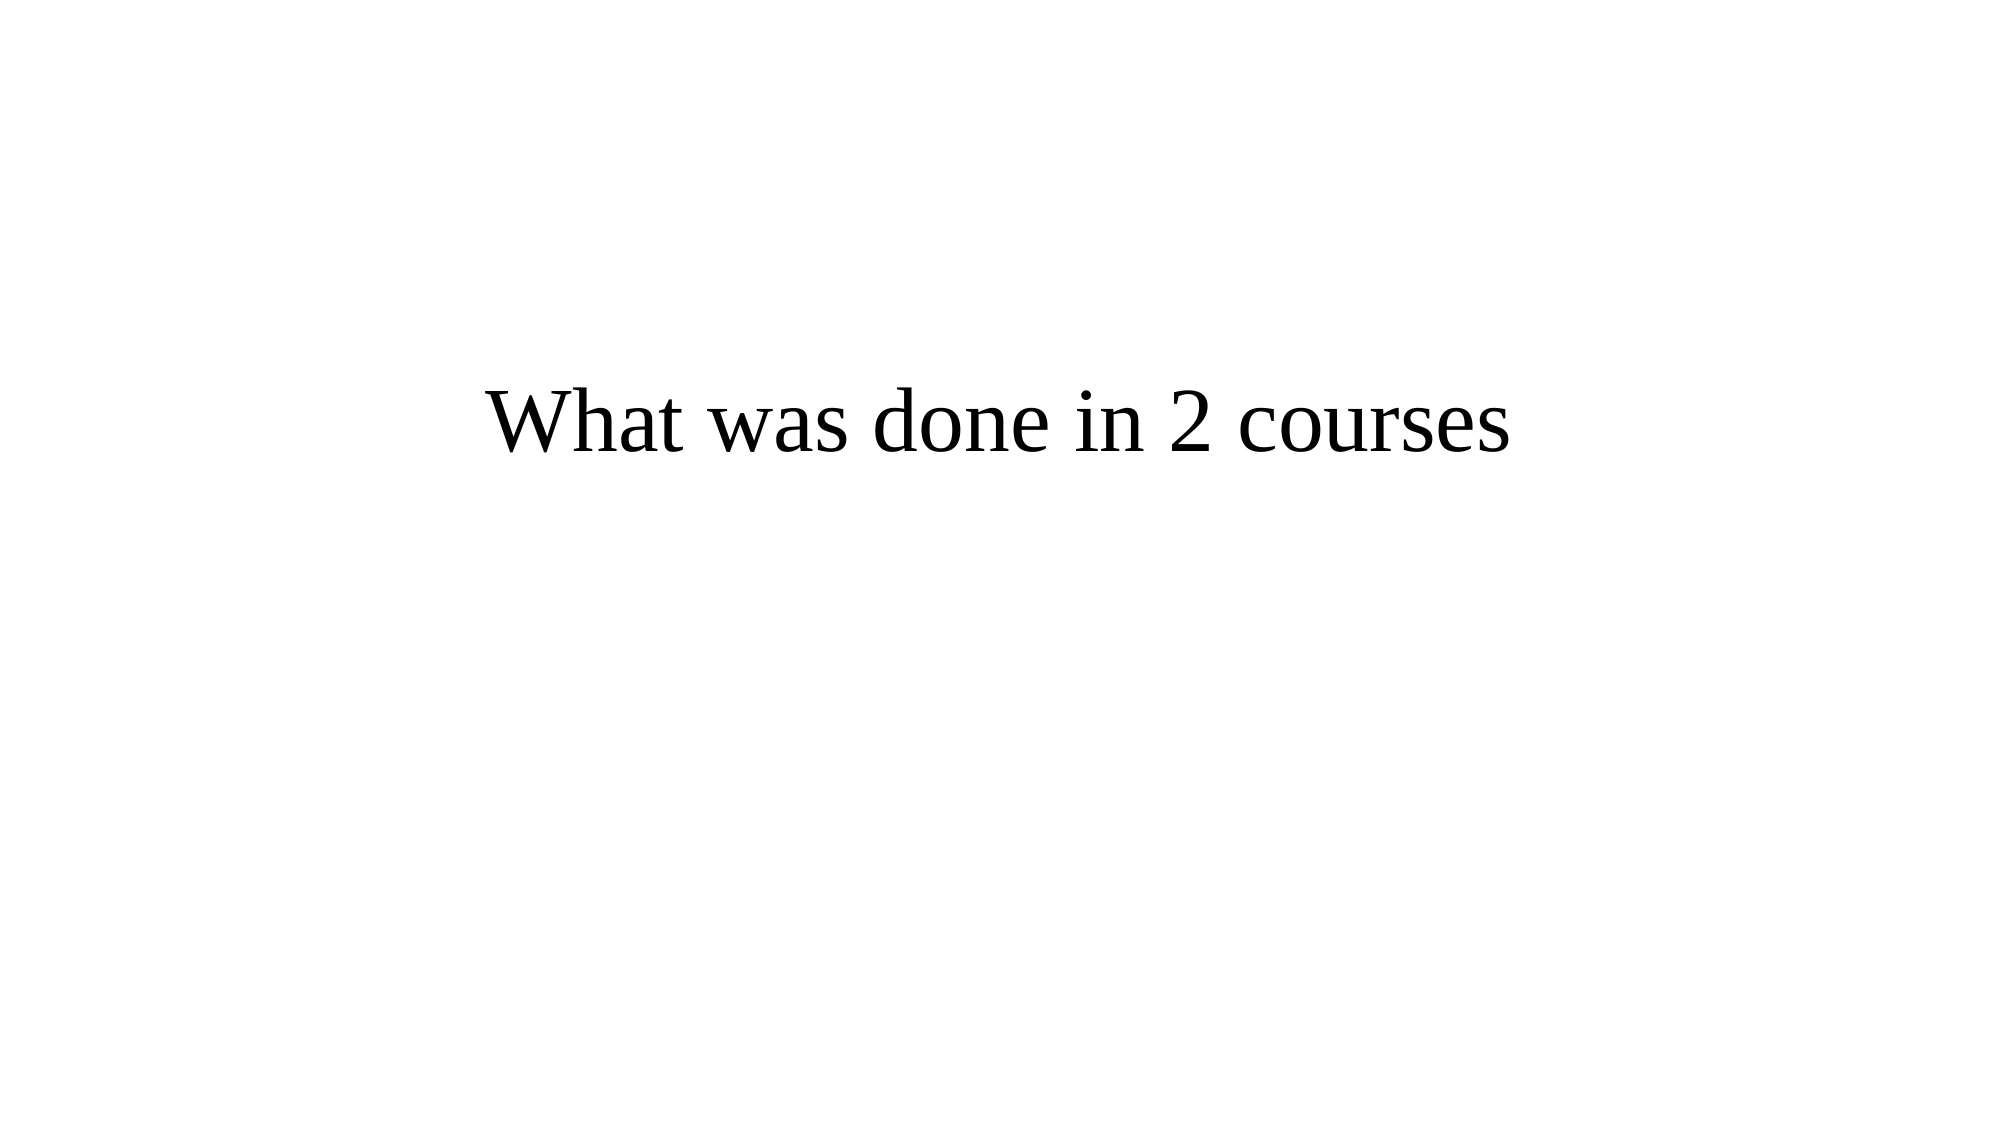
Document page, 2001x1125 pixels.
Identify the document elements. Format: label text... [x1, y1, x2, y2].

title What was done in 2 courses [150, 349, 1850, 591]
